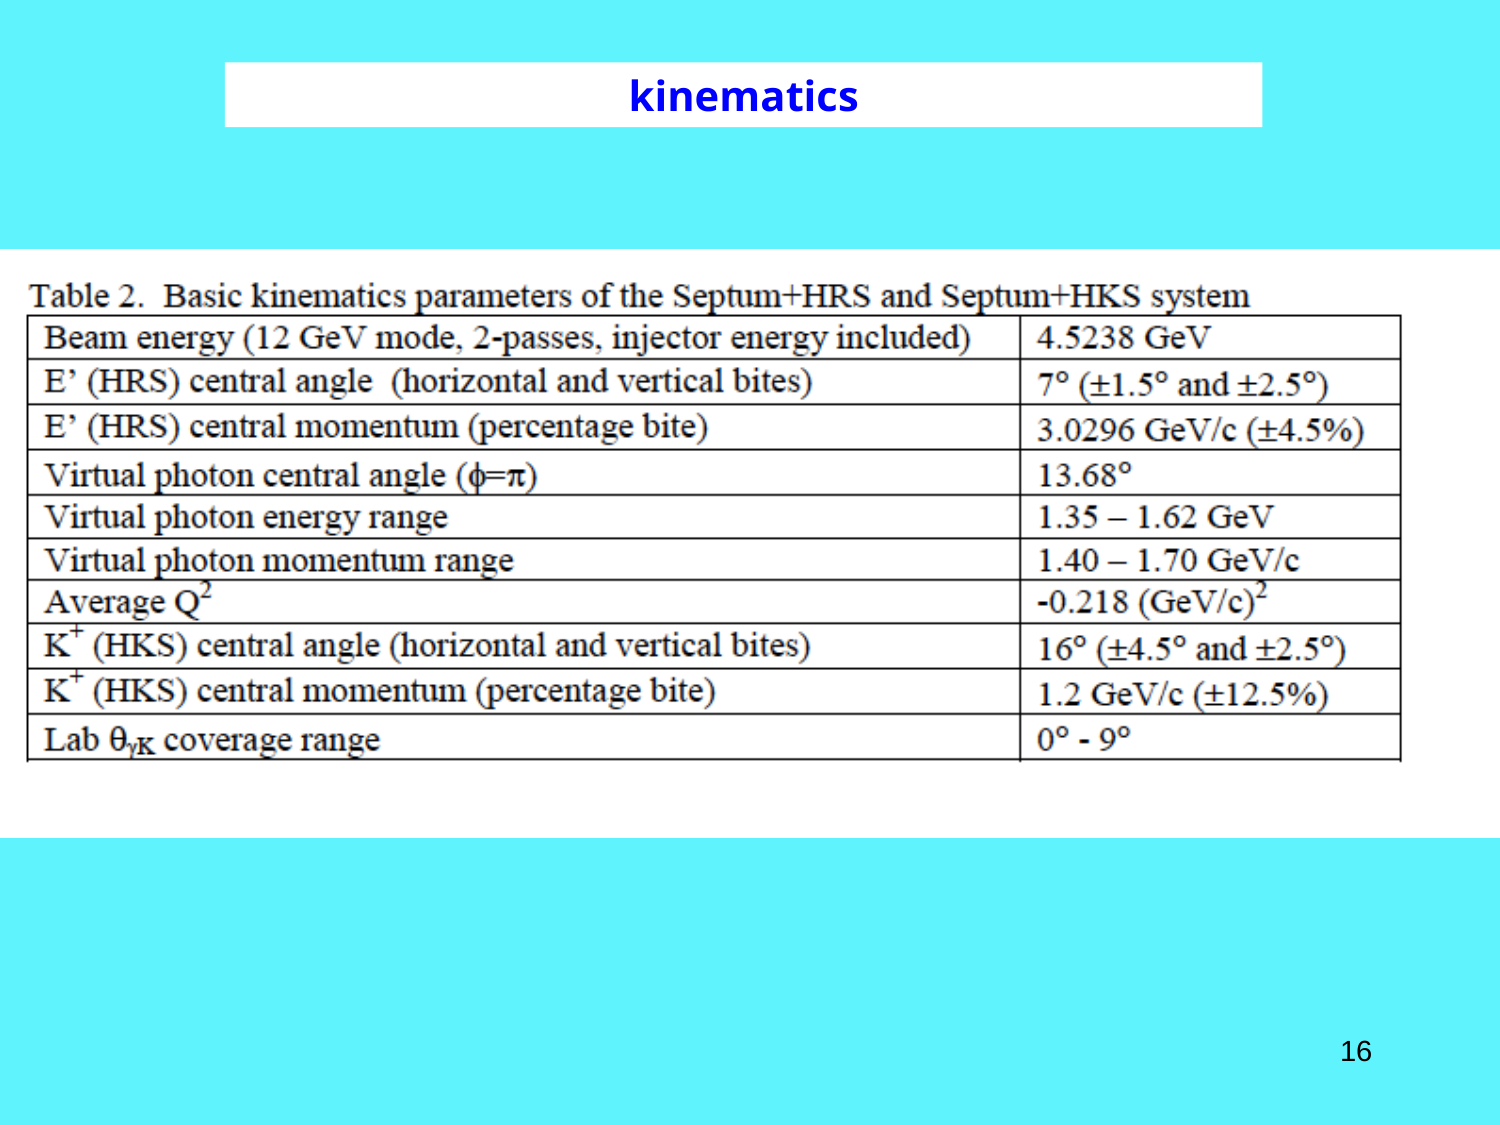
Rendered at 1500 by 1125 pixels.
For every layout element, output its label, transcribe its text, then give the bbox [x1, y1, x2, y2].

text_box kinematics [224, 62, 1263, 128]
slide_number 16 [1074, 1024, 1388, 1101]
picture [0, 249, 1500, 838]
